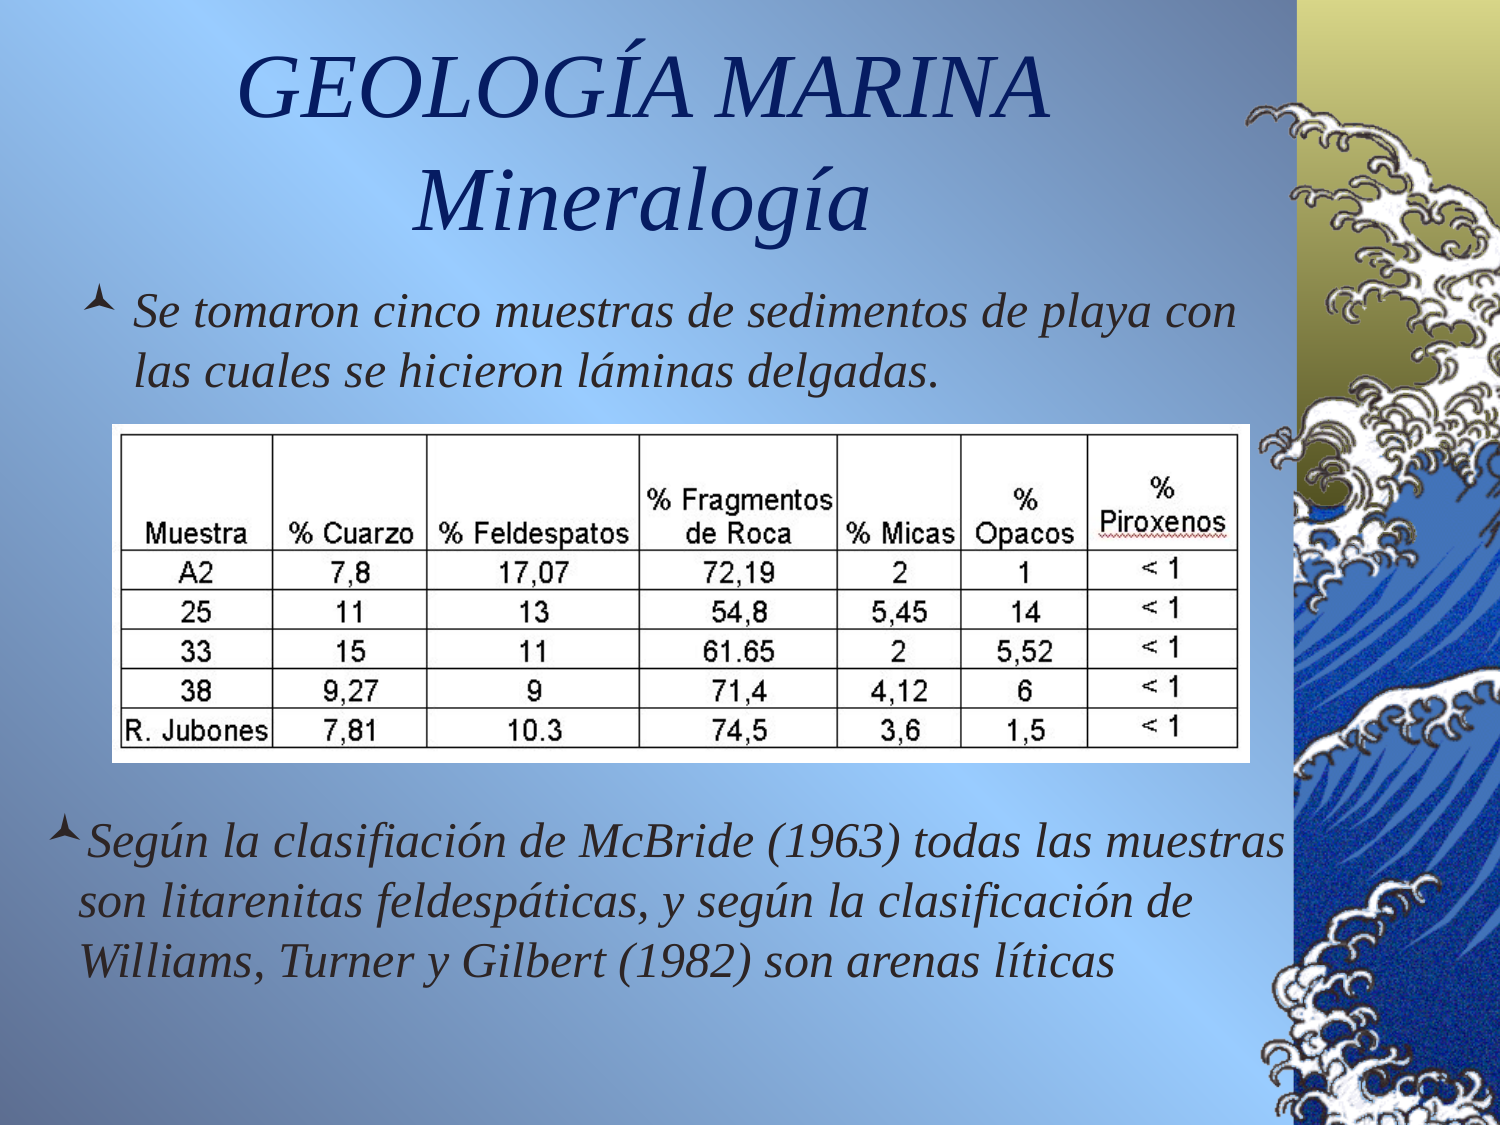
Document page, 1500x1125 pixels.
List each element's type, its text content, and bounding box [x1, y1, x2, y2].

text_box Mineralogía [37, 124, 1250, 263]
text_box GEOLOGÍA MARINA [37, 24, 1250, 124]
picture [112, 76, 1500, 1125]
text_box Según la clasifiación de McBride (1963) todas las muestras son litarenitas feldespáticas, y según la clasificación de Williams, Turner y Gilbert (1982) son arenas líticas [27, 799, 1313, 1055]
text_box Se tomaron cinco muestras de sedimentos de playa con las cuales se hicieron láminas delgadas. [62, 200, 1263, 388]
